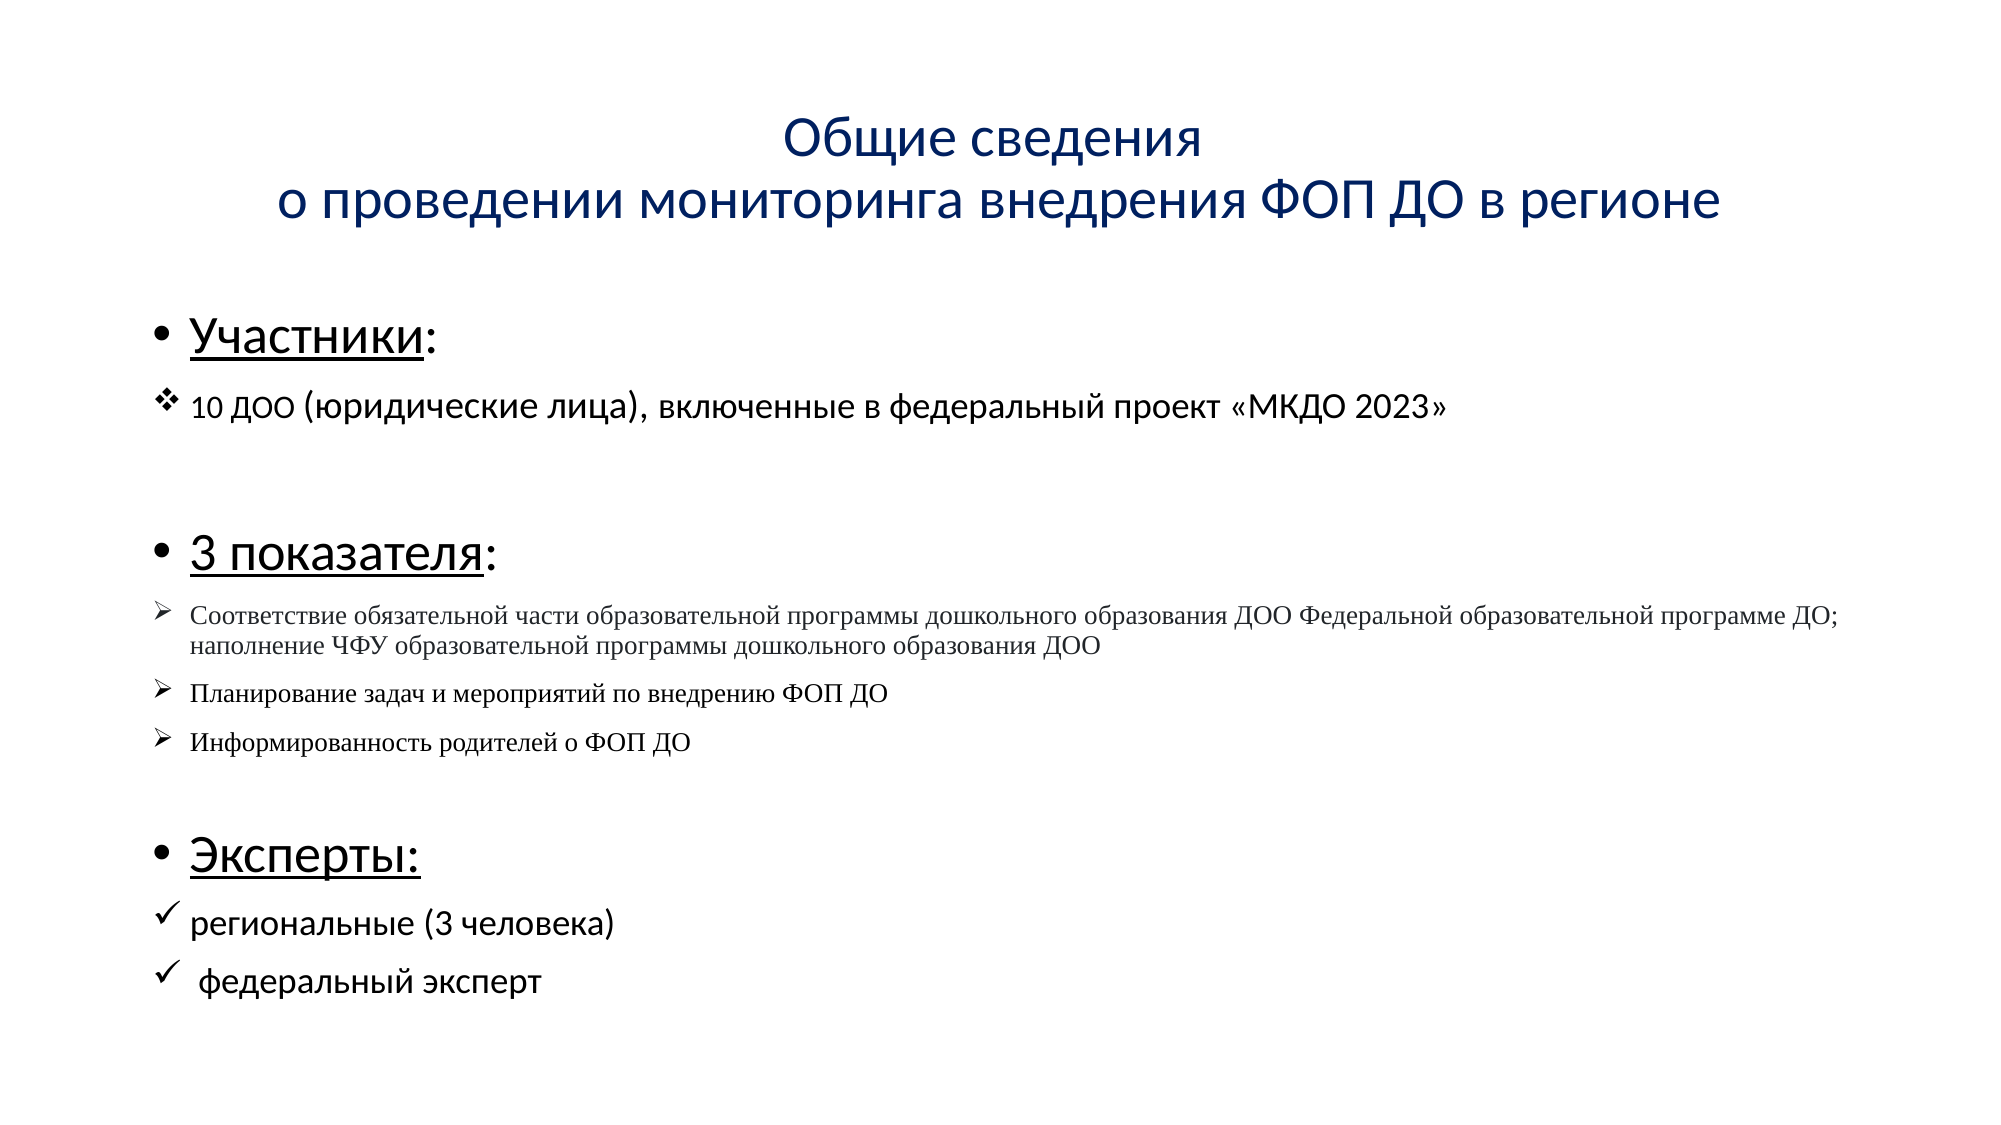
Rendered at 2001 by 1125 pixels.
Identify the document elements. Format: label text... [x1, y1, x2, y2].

title Общие сведения о проведении мониторинга внедрения ФОП ДО в регионе [137, 59, 1863, 278]
list Участники: 10 ДОО (юридические лица), включенные в федеральный проект «МКДО 2023» 3 показателя: Соответствие обязательной части образовательной программы дошкольного образования ДОО Федеральной образовательной программе ДО; наполнение ЧФУ образовательной программы дошкольного образования ДОО Планирование задач и мероприятий по внедрению ФОП ДО Информированность родителей о ФОП ДО Эксперты: региональные (3 человека) федеральный эксперт [137, 299, 1863, 1014]
